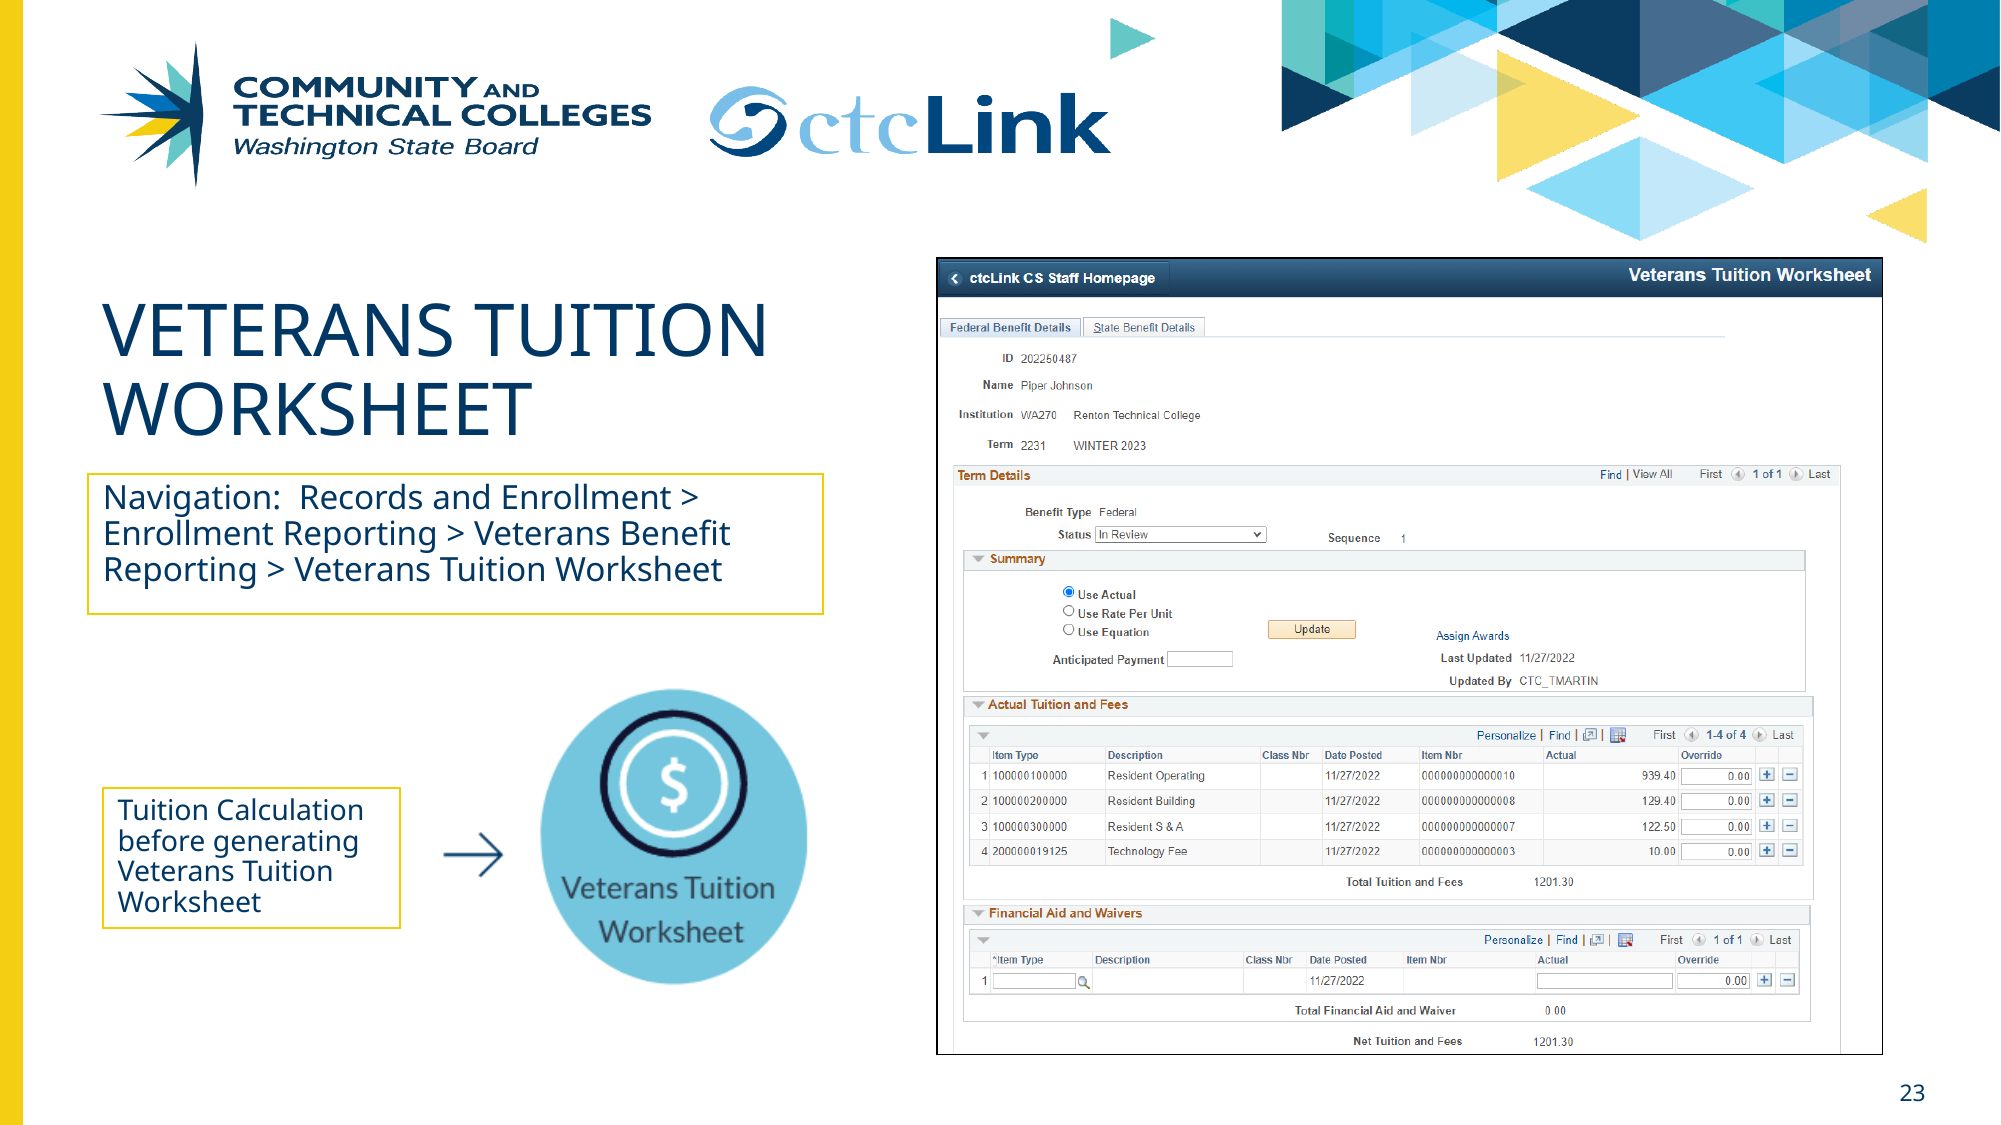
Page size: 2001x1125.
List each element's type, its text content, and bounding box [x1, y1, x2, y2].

slide_number 23 [1840, 1071, 1941, 1103]
picture [935, 257, 1883, 1055]
title Veterans Tuition Worksheet [88, 227, 823, 459]
picture [525, 656, 823, 1007]
text_box Tuition Calculation before generating Veterans Tuition Worksheet [102, 787, 401, 929]
picture [431, 820, 514, 902]
picture [23, 0, 2000, 243]
text_box Navigation: Records and Enrollment > Enrollment Reporting > Veterans Benefit Reporting > Veterans Tuition Worksheet [87, 473, 824, 615]
